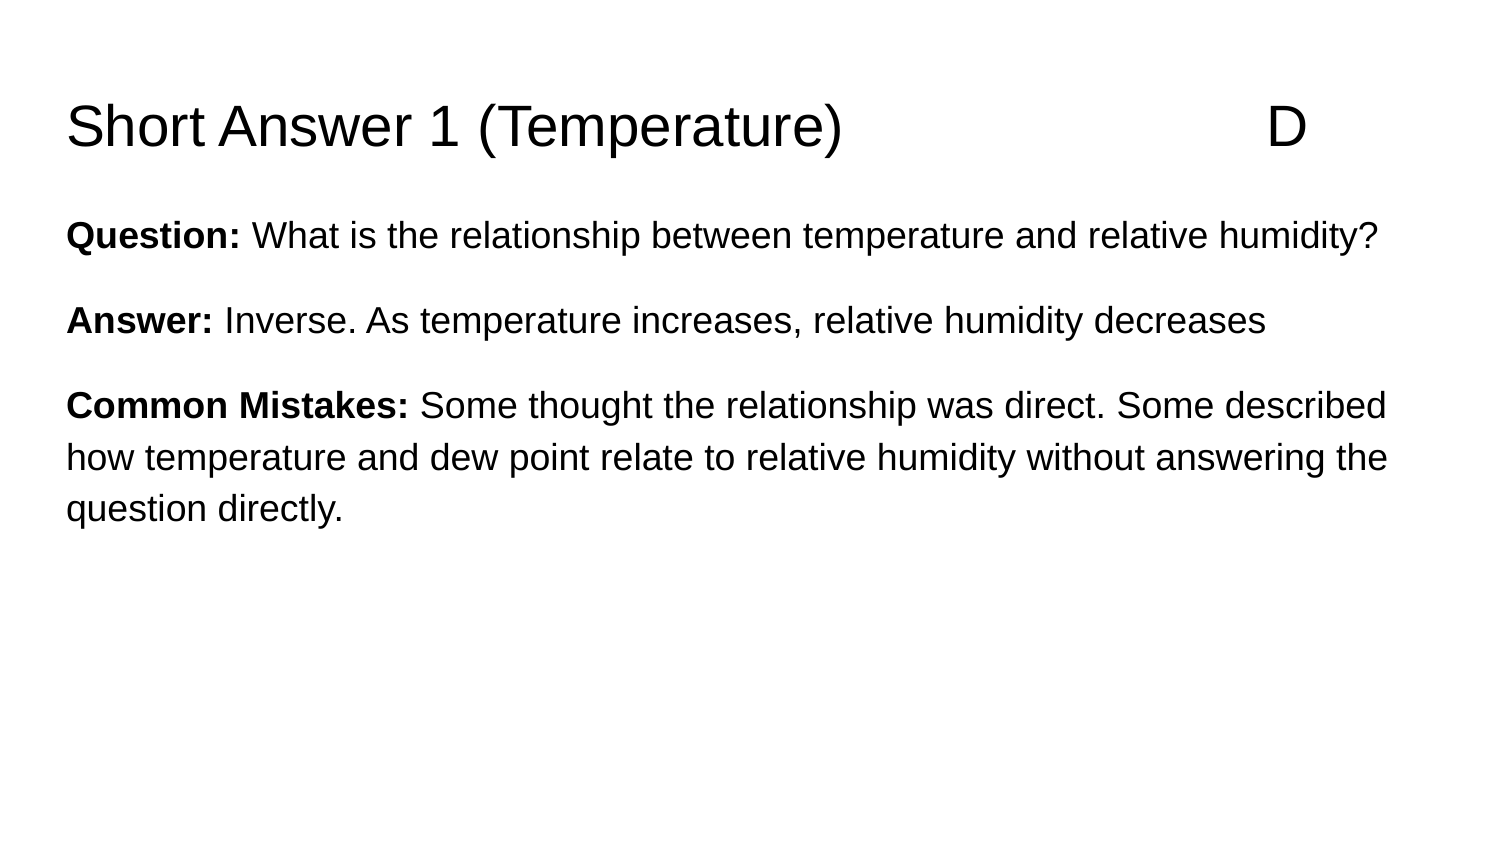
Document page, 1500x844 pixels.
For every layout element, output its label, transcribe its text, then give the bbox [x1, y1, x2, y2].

title Short Answer 1 (Temperature) D [51, 72, 1449, 167]
list Question: What is the relationship between temperature and relative humidity? Answer: Inverse. As temperature increases, relative humidity decreases Common Mistakes: Some thought the relationship was direct. Some described how temperature and dew point relate to relative humidity without answering the question directly. [51, 189, 1449, 750]
